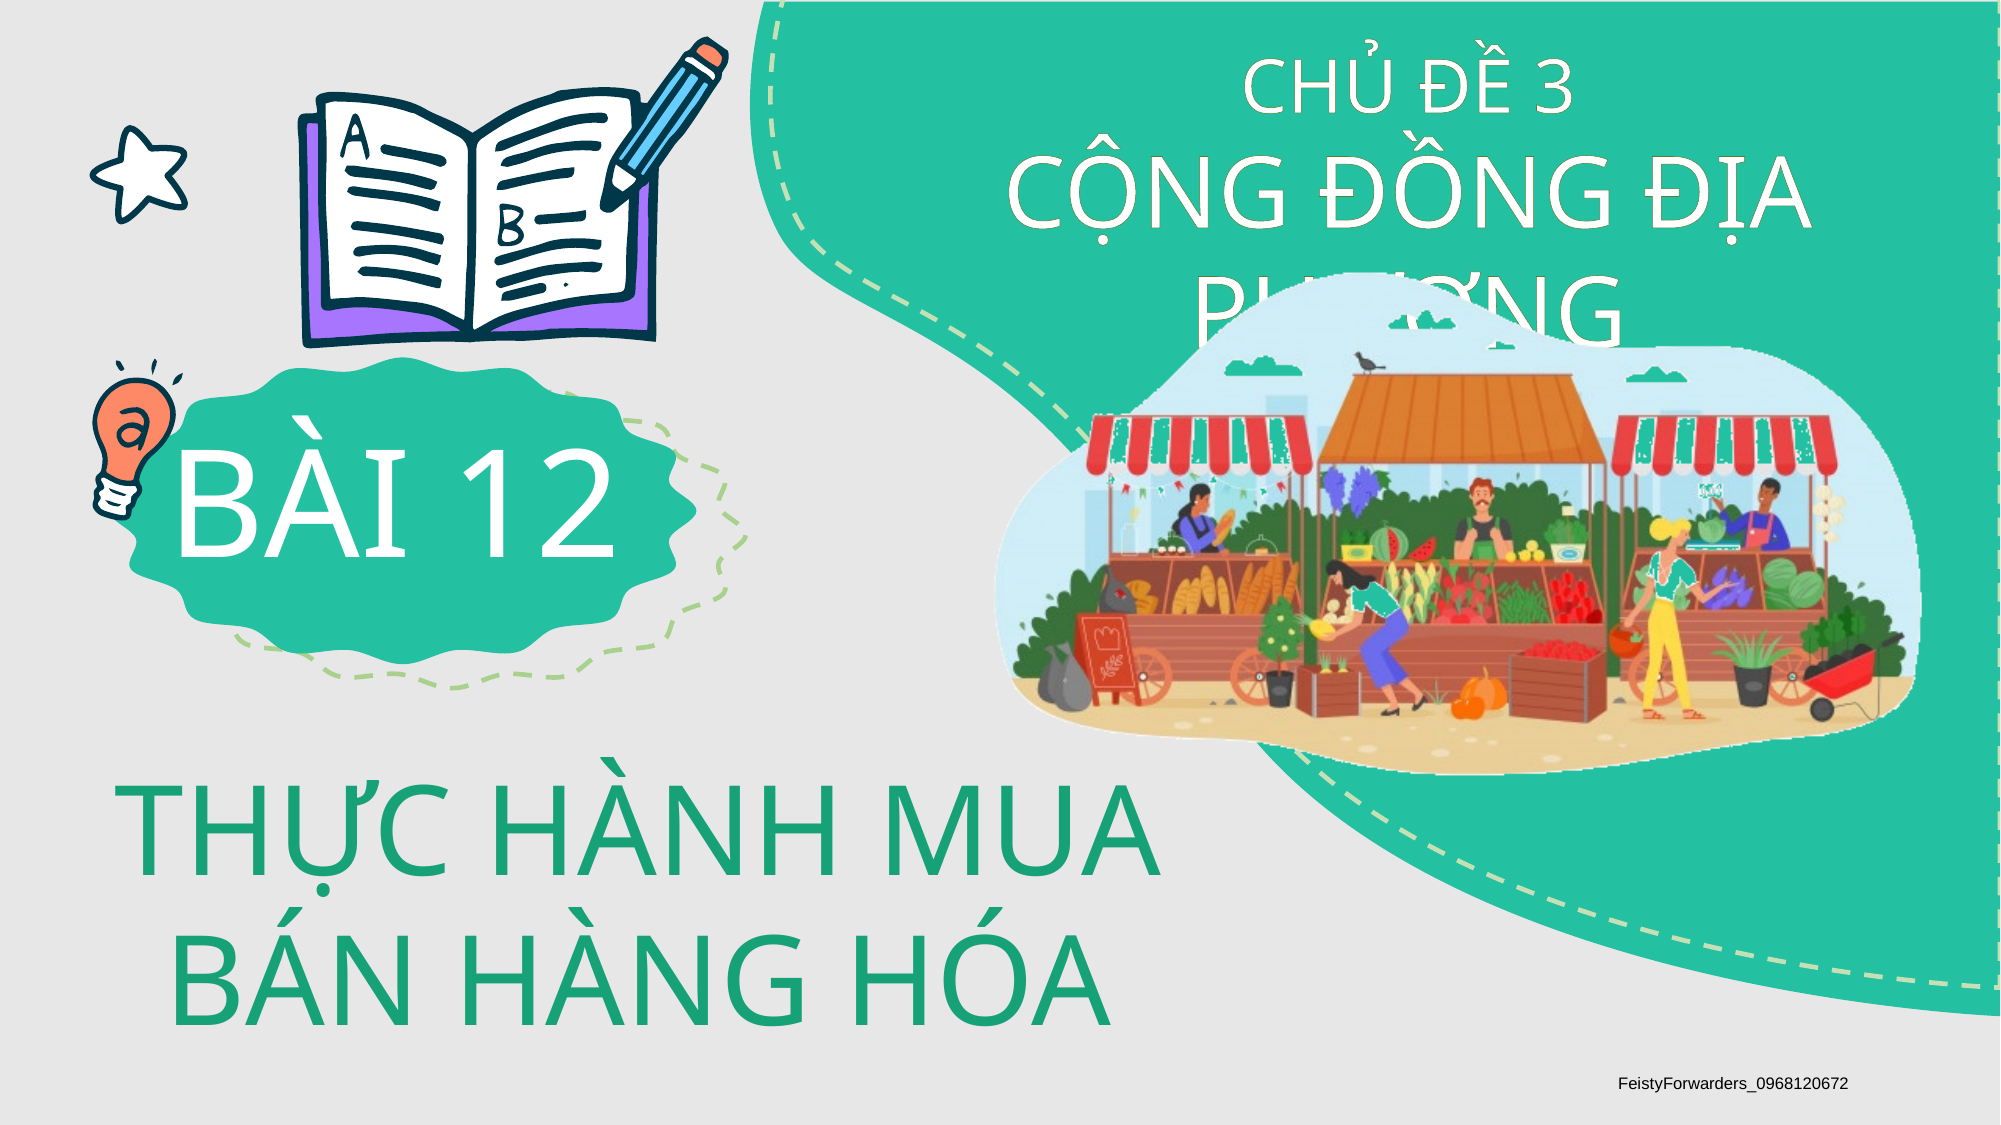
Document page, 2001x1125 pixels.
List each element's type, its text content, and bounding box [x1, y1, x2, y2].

text_box CHỦ ĐỀ 3 CỘNG ĐỒNG ĐỊA PHƯƠNG [818, 30, 1998, 376]
text_box [92, 128, 185, 222]
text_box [87, 354, 170, 521]
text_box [297, 87, 662, 349]
text_box BÀI 12 [105, 399, 684, 595]
text_box THỰC HÀNH MUA BÁN HÀNG HÓA [0, 742, 1301, 1058]
picture [968, 229, 1947, 807]
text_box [599, 36, 730, 215]
